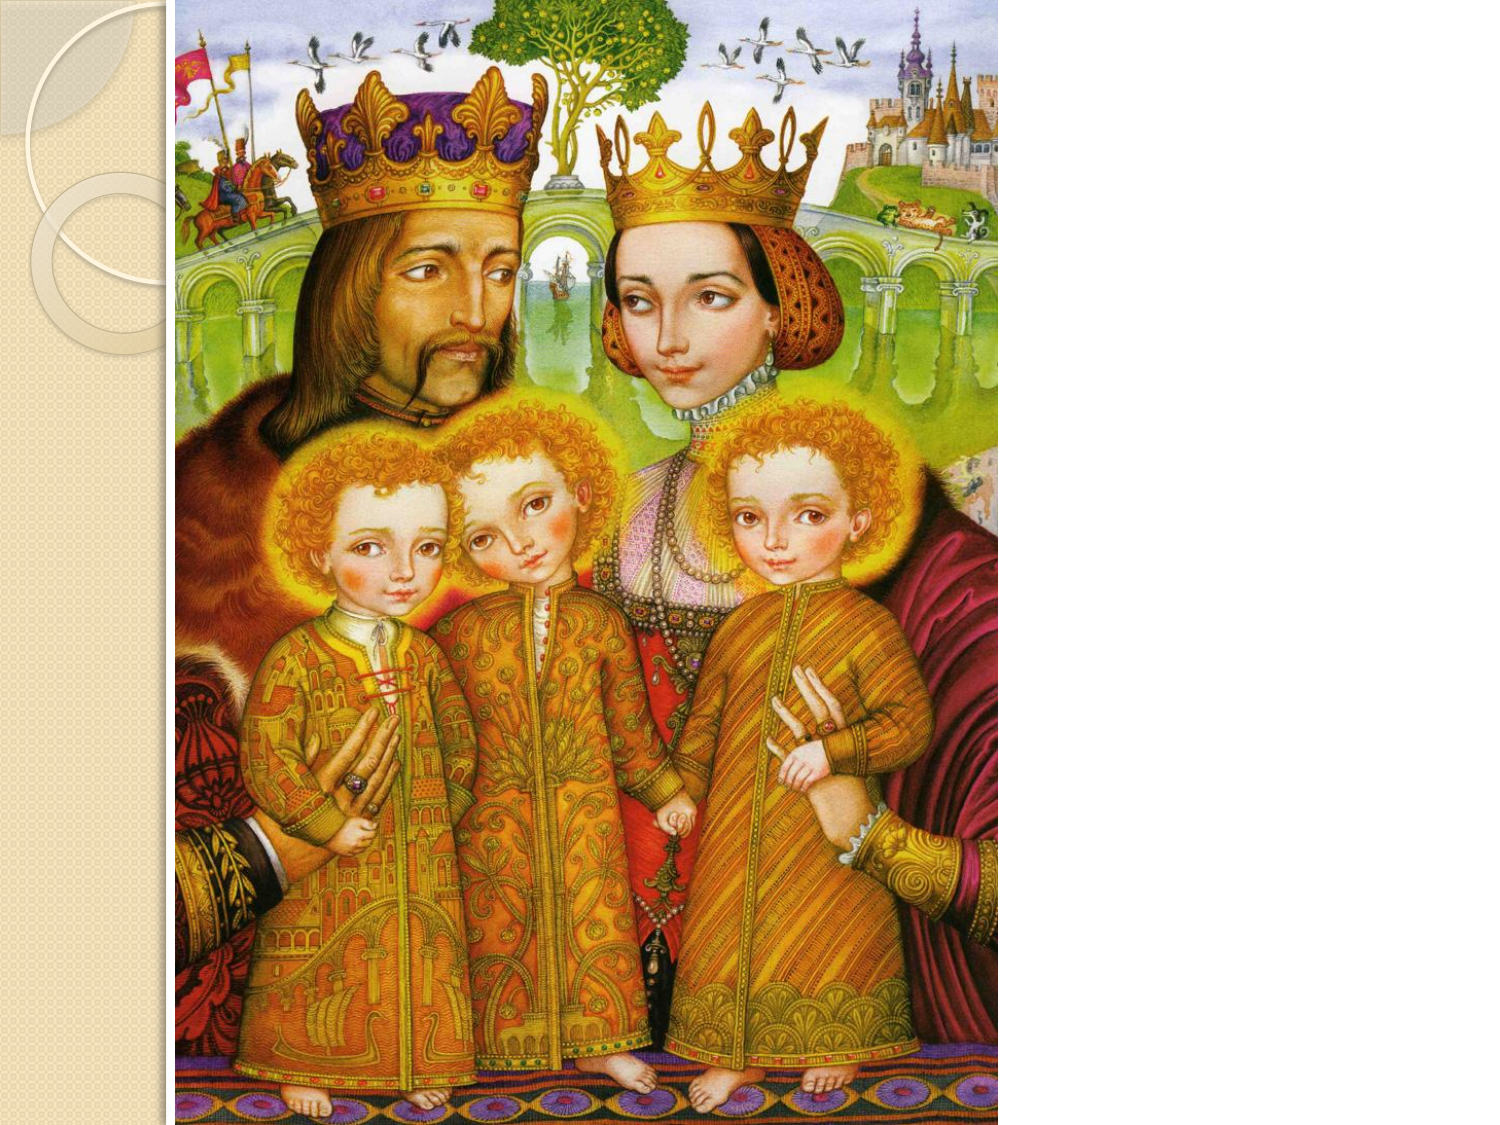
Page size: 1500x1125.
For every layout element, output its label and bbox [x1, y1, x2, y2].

list [175, 0, 998, 1125]
